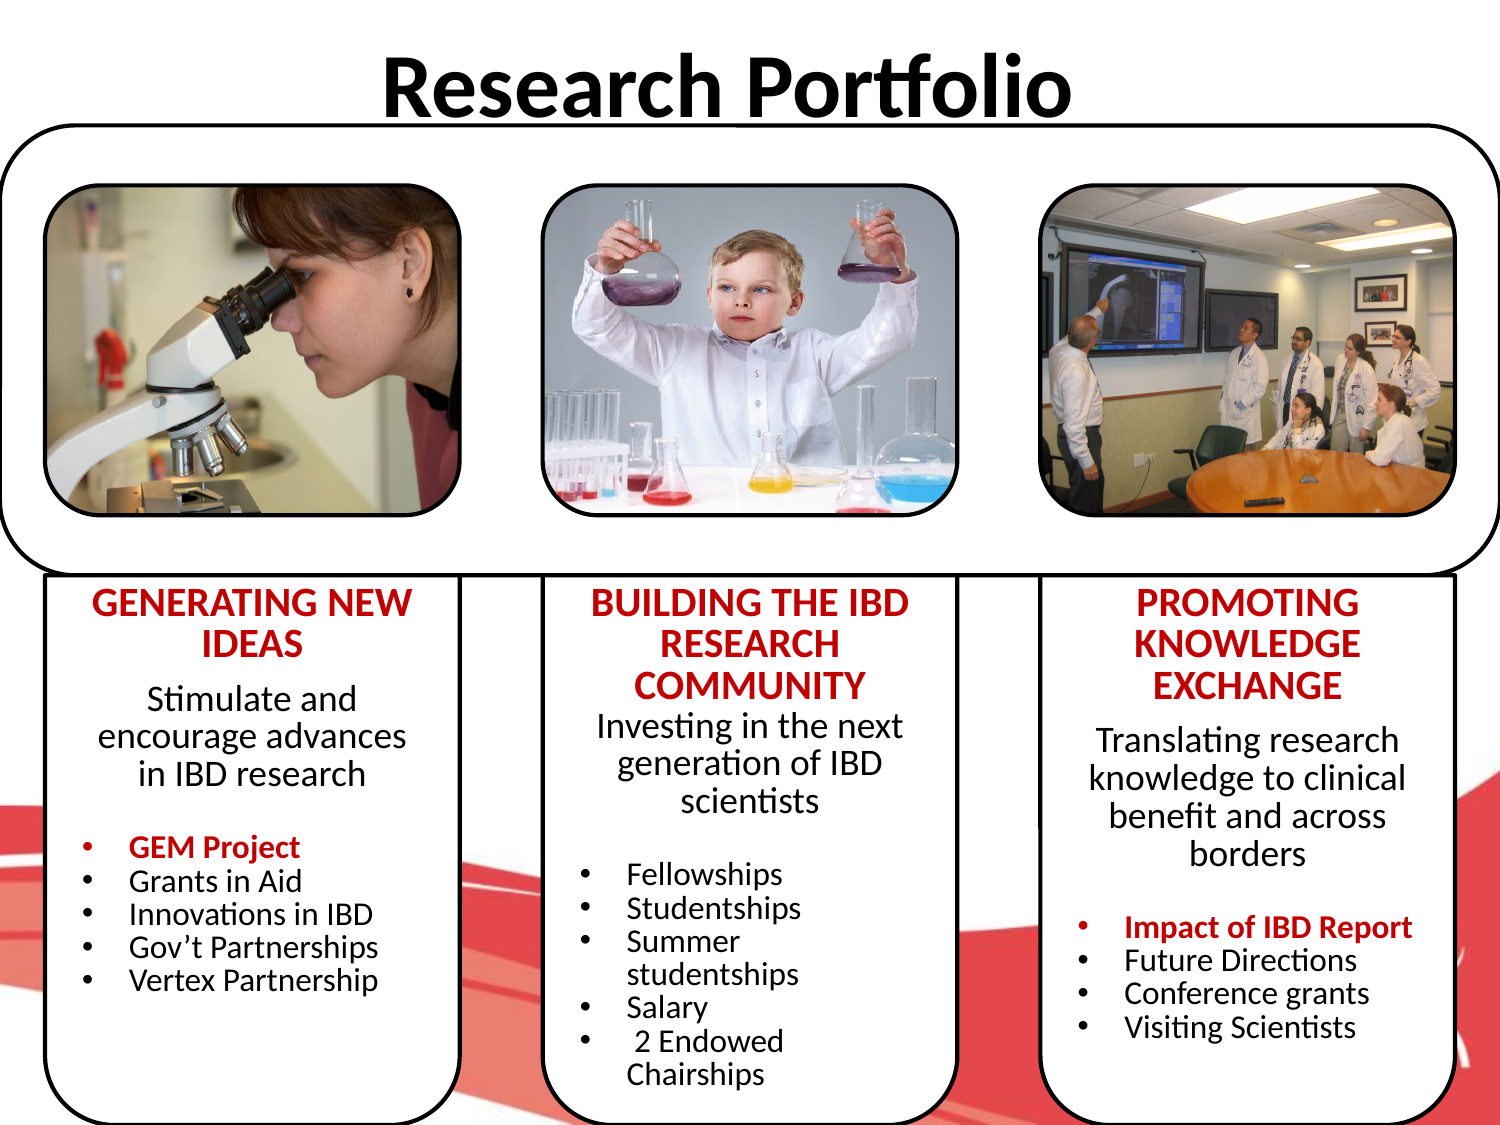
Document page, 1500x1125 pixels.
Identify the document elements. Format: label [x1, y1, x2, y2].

text_box [0, 125, 1500, 1125]
picture [0, 0, 1500, 125]
